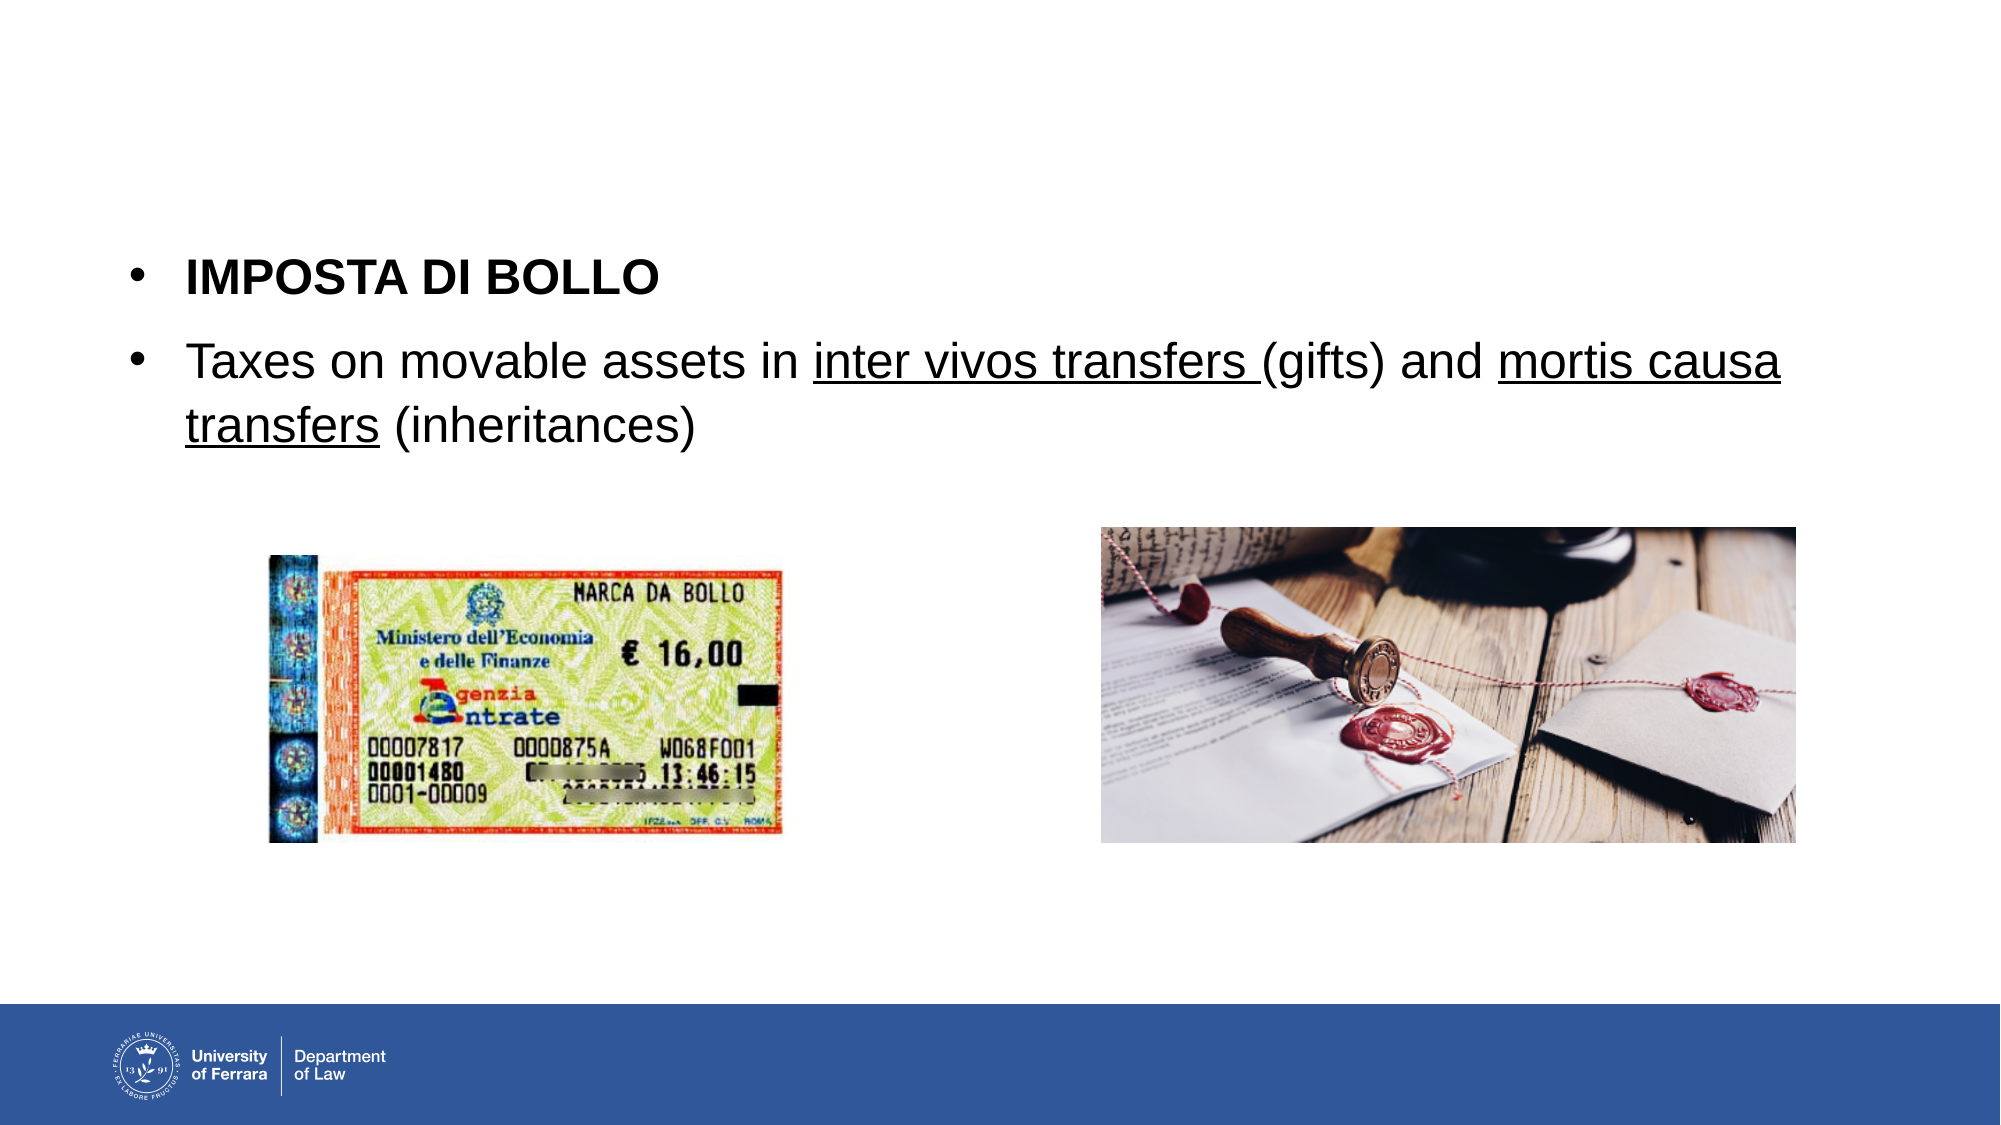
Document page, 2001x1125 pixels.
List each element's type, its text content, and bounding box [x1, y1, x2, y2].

picture [113, 1032, 387, 1100]
text_box [0, 1004, 2000, 1125]
picture [249, 555, 825, 843]
picture [1101, 527, 1796, 843]
list IMPOSTA DI BOLLO Taxes on movable assets in inter vivos transfers (gifts) and mortis causa transfers (inheritances) [114, 233, 1886, 800]
